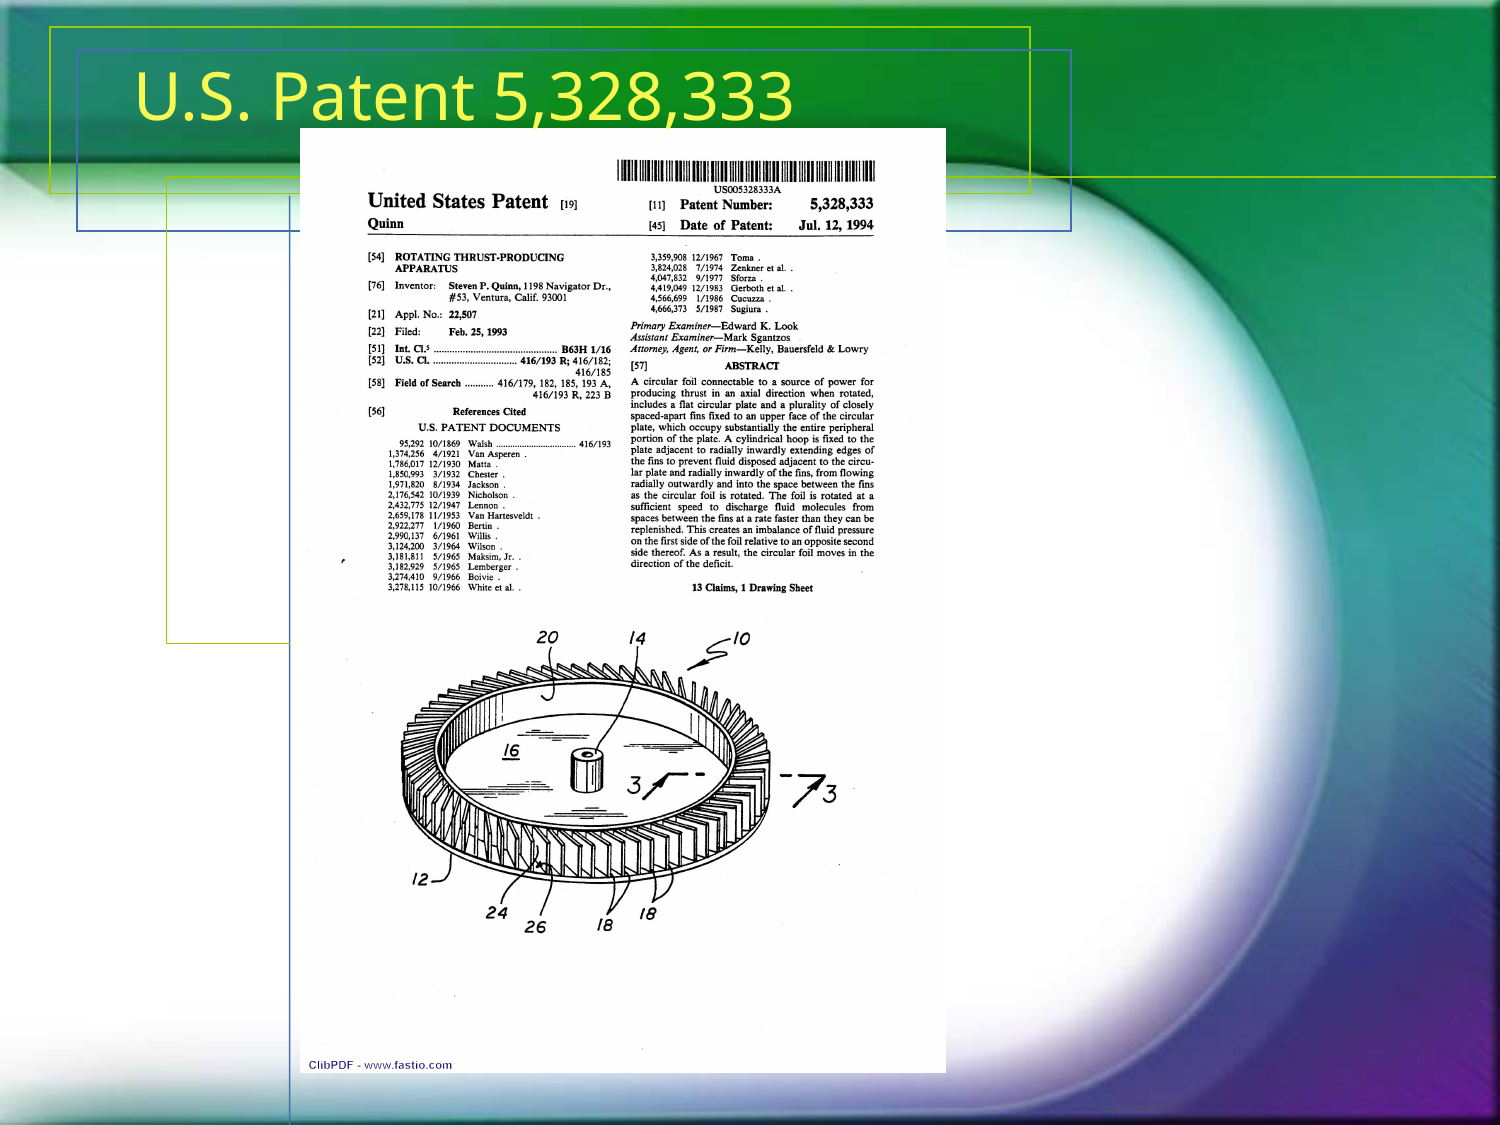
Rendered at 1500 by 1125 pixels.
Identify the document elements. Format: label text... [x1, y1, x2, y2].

picture [0, 0, 1500, 1125]
text_box U.S. Patent 5,328,333​ [118, 46, 997, 142]
picture [167, 232, 288, 643]
picture [1031, 51, 1070, 176]
picture [51, 28, 1029, 193]
picture [78, 194, 166, 230]
